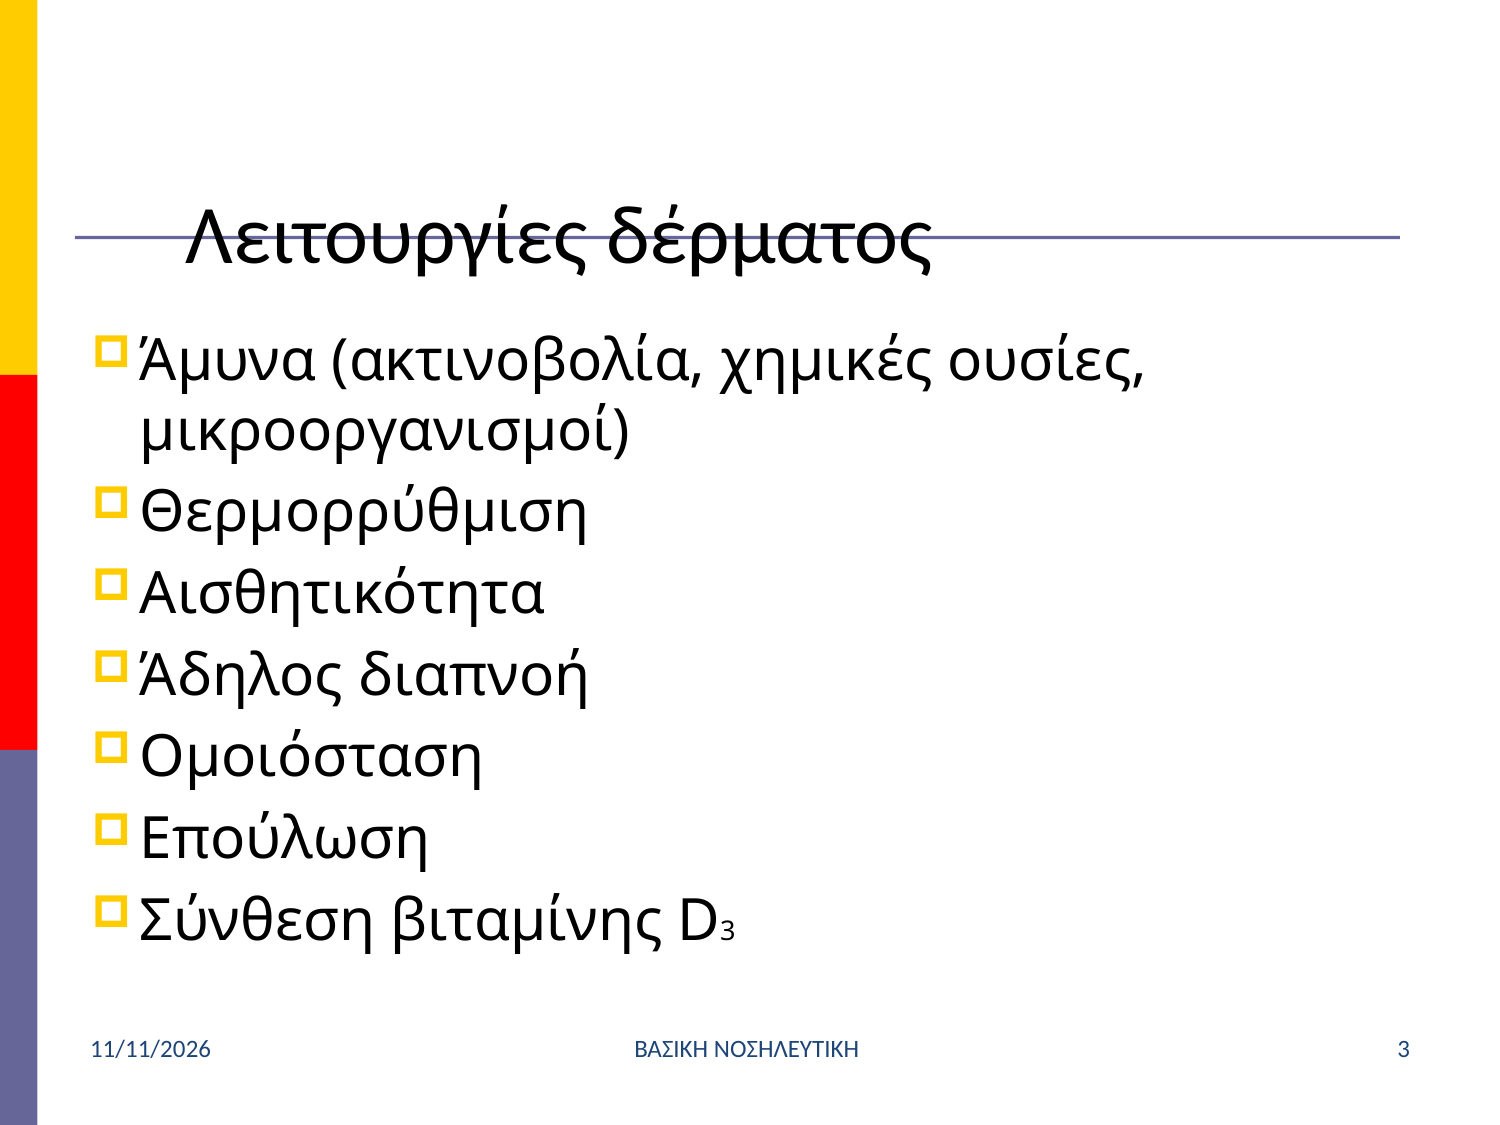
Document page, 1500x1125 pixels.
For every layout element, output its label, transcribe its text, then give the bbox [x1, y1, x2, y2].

slide_number 3 [1074, 1035, 1426, 1101]
list Άμυνα (ακτινοβολία, χημικές ουσίες, μικροοργανισμοί) Θερμορρύθμιση Αισθητικότητα Άδηλος διαπνοή Ομοιόσταση Επούλωση Σύνθεση βιταμίνης D3 [76, 314, 1428, 1035]
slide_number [74, 1024, 426, 1101]
footer ΒΑΣΙΚΗ ΝΟΣΗΛΕΥΤΙΚΗ [512, 1035, 988, 1101]
text_box Λειτουργίες δέρματος [171, 172, 1427, 288]
